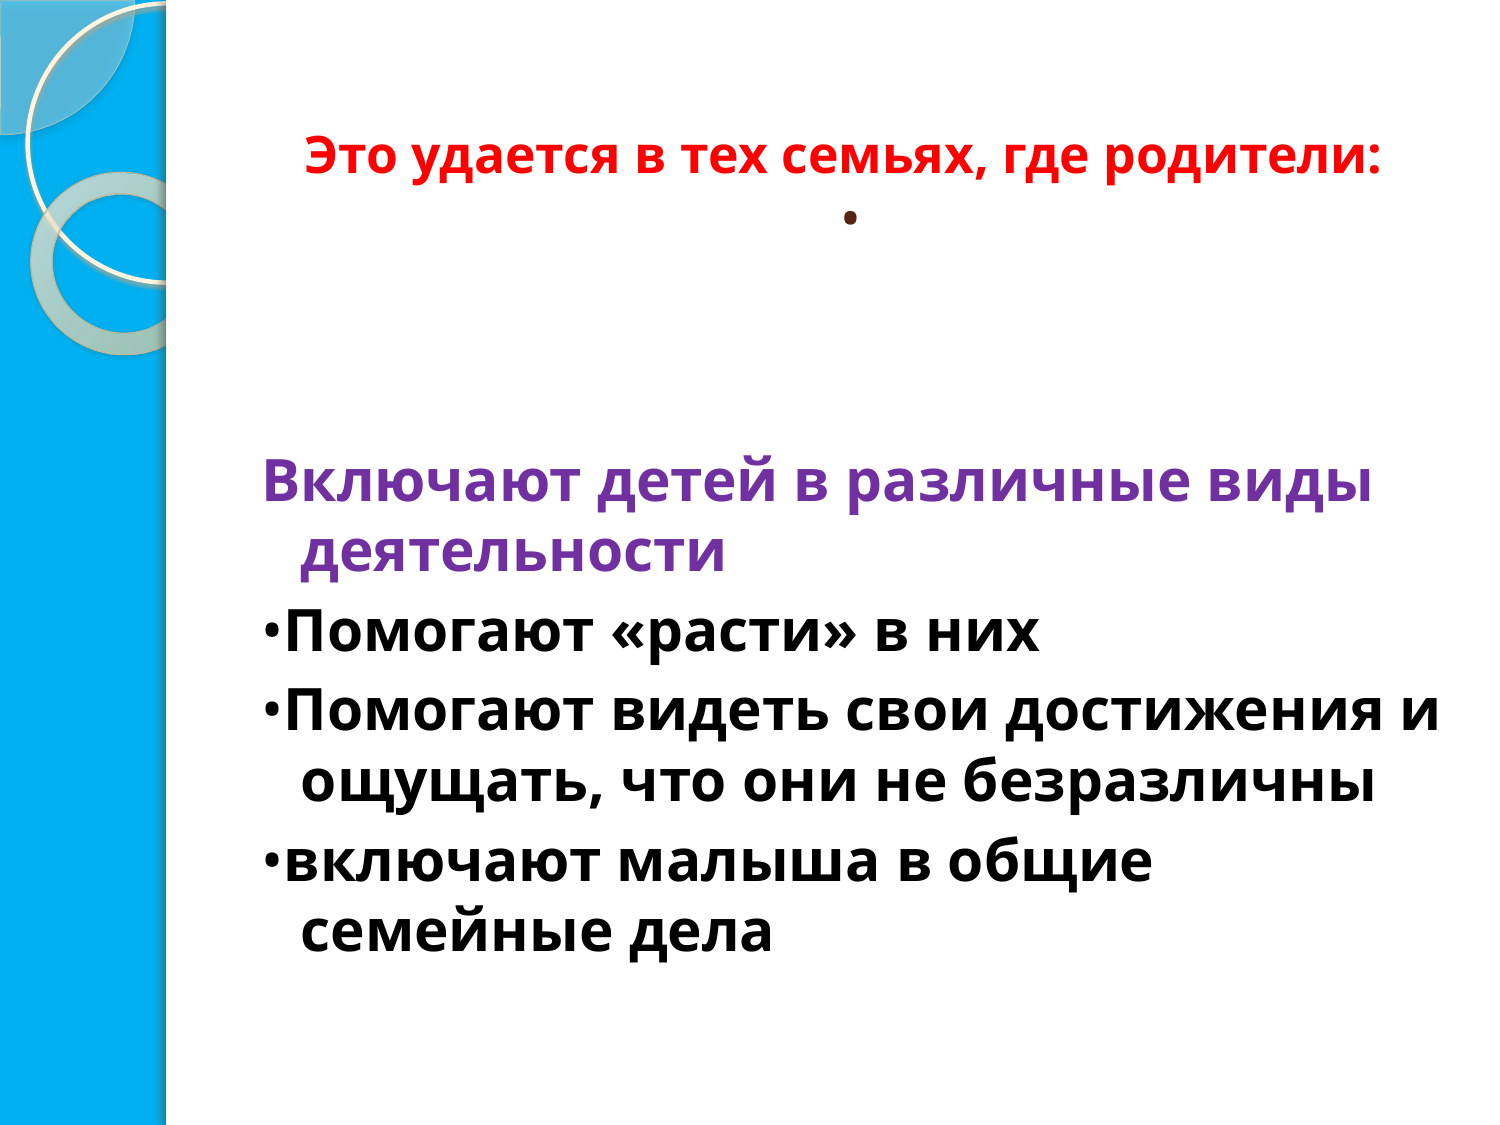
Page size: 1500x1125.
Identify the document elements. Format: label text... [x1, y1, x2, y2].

title Это удается в тех семьях, где родители: • [235, 45, 1466, 290]
list Включают детей в различные виды деятельности •Помогают «расти» в них •Помогают видеть свои достижения и ощущать, что они не безразличны •включают малыша в общие семейные дела [235, 290, 1466, 1025]
